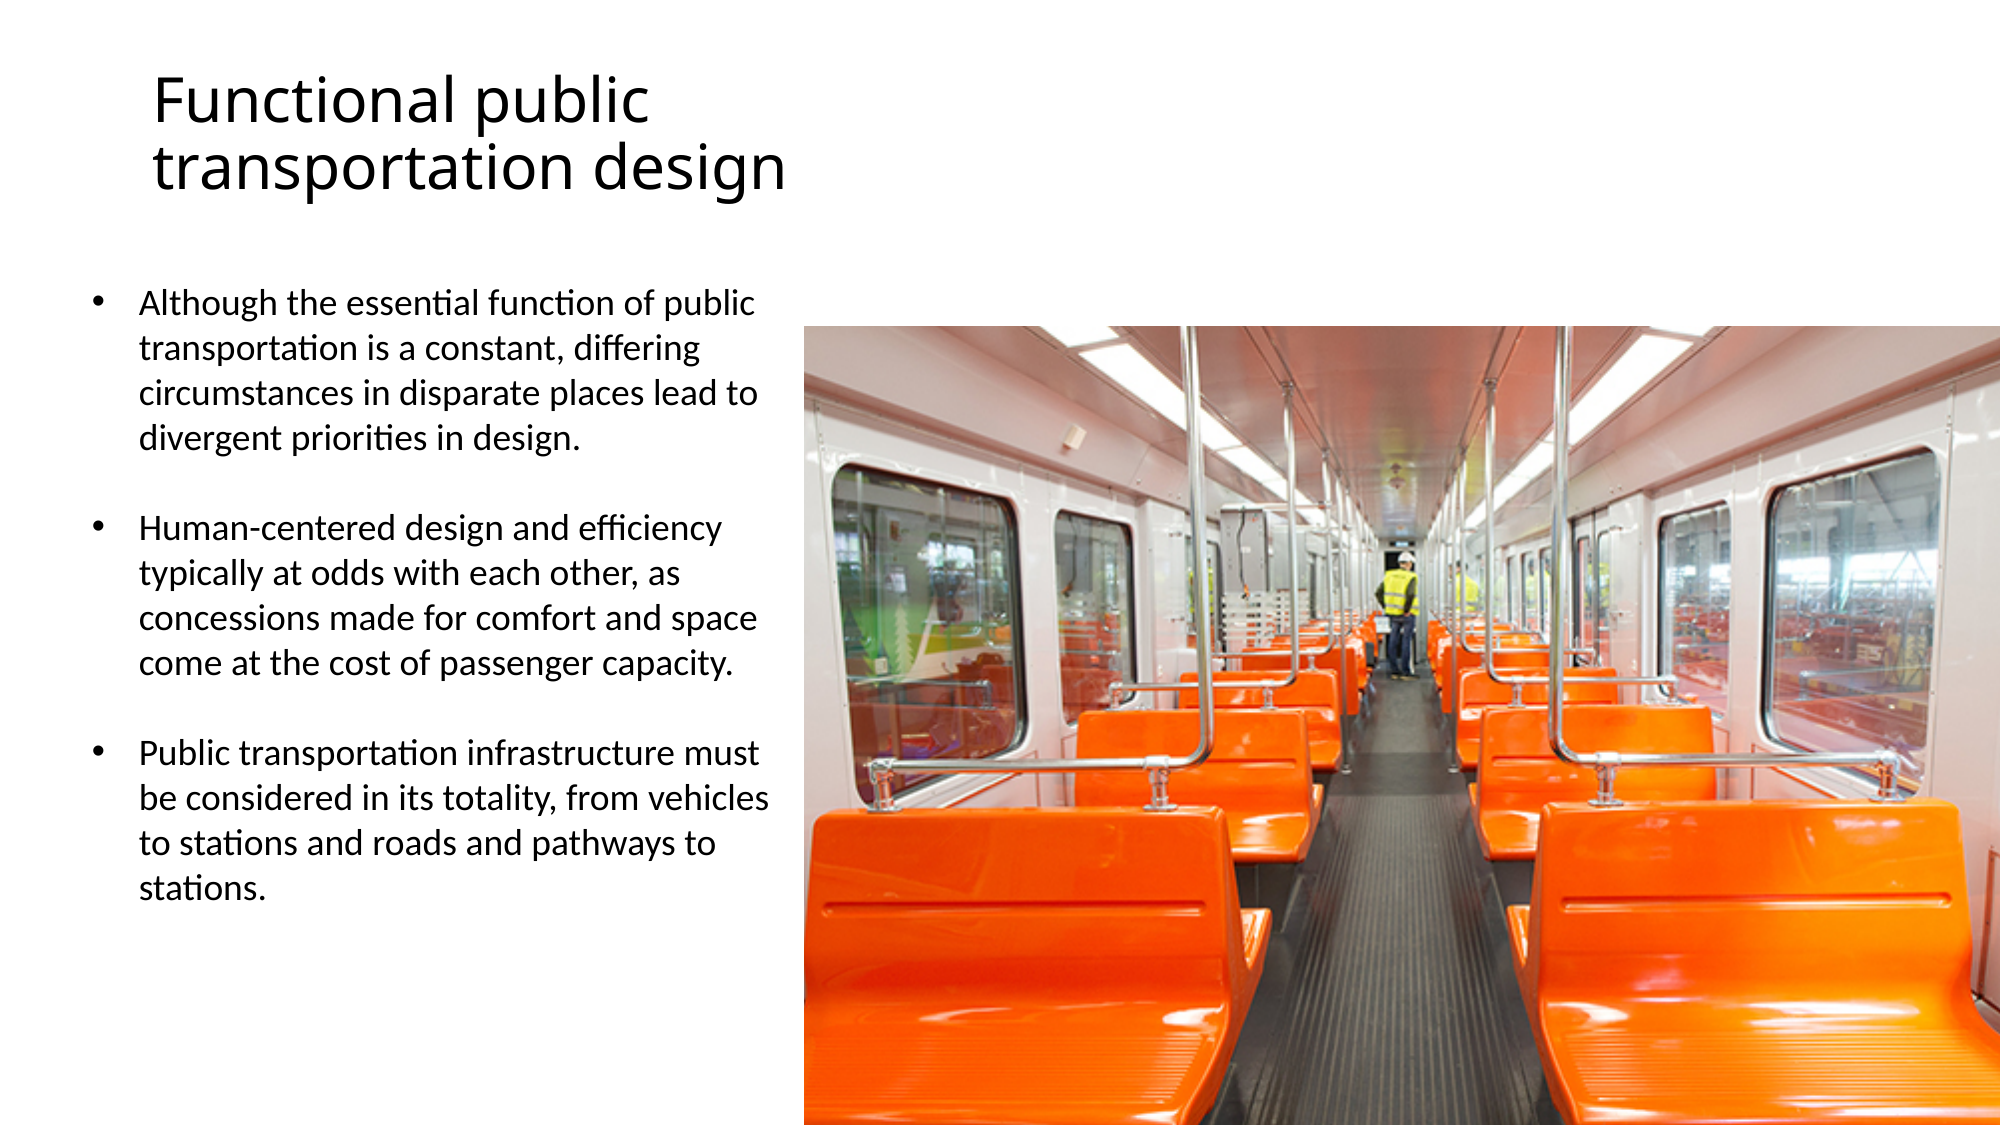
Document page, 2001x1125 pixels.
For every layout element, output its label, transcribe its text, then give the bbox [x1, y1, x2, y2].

title Functional public transportation design [137, 59, 1079, 212]
text_box Although the essential function of public transportation is a constant, differing circumstances in disparate places lead to divergent priorities in design. Human-centered design and efficiency typically at odds with each other, as concessions made for comfort and space come at the cost of passenger capacity. Public transportation infrastructure must be considered in its totality, from vehicles to stations and roads and pathways to stations. [76, 270, 803, 916]
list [804, 326, 2000, 1125]
